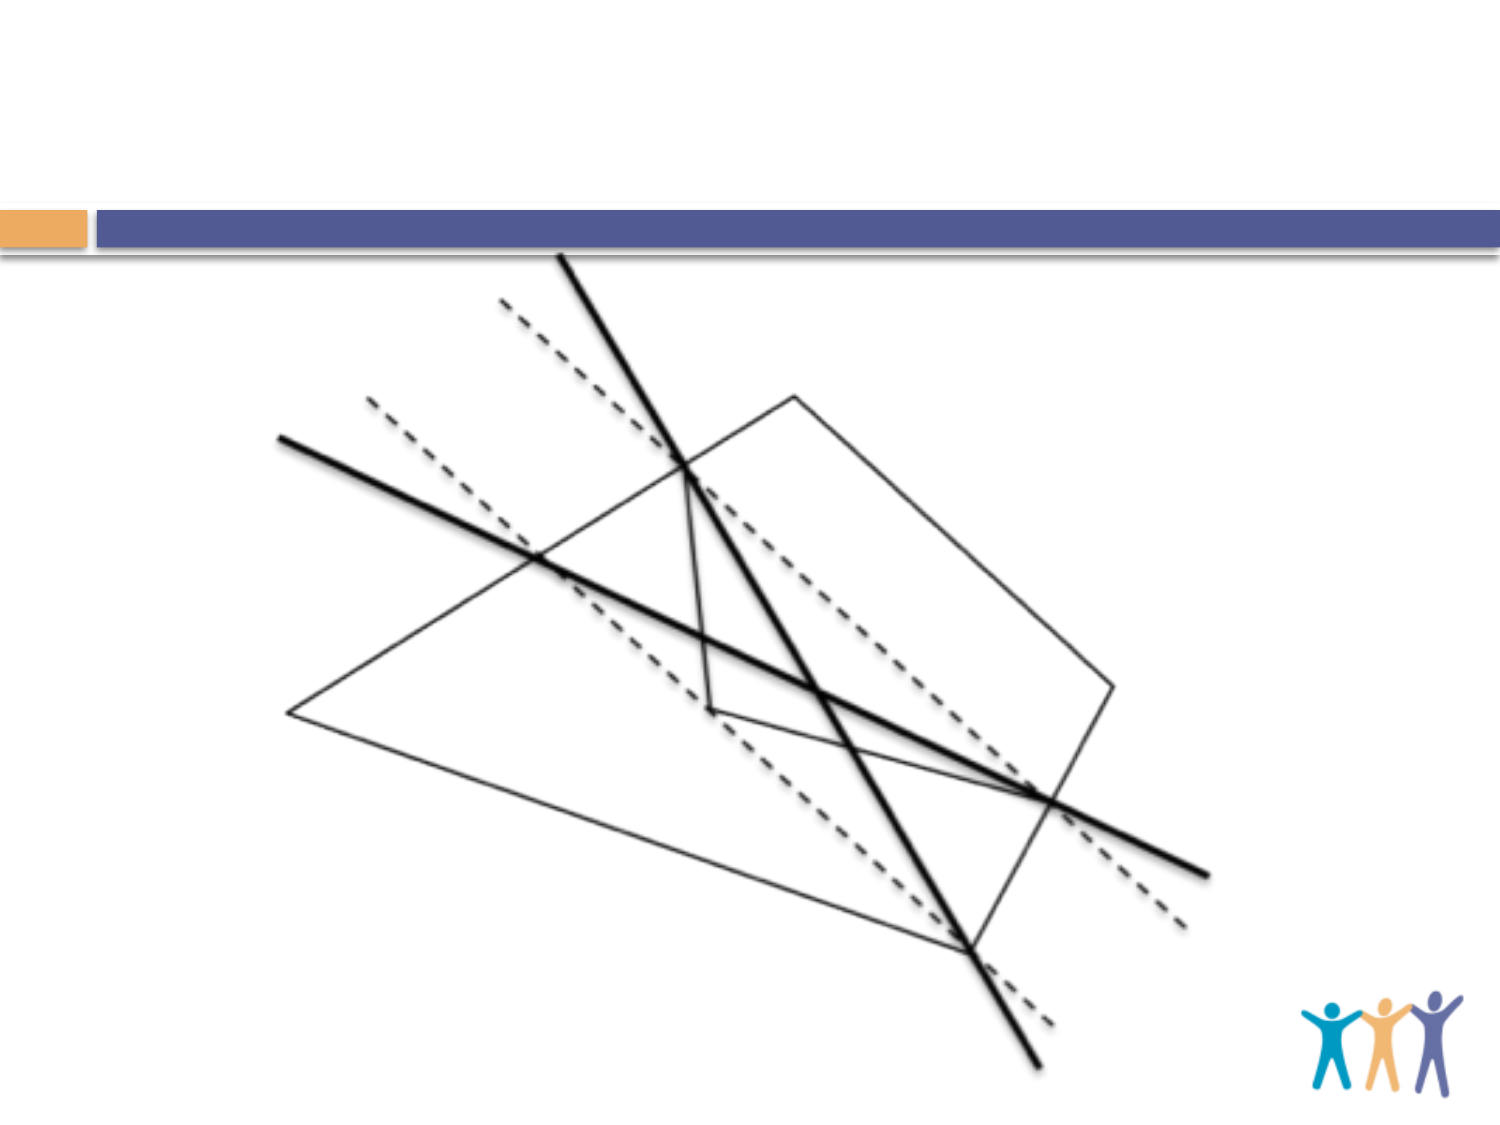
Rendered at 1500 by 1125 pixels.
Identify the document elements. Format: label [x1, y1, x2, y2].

picture [266, 248, 1220, 1083]
